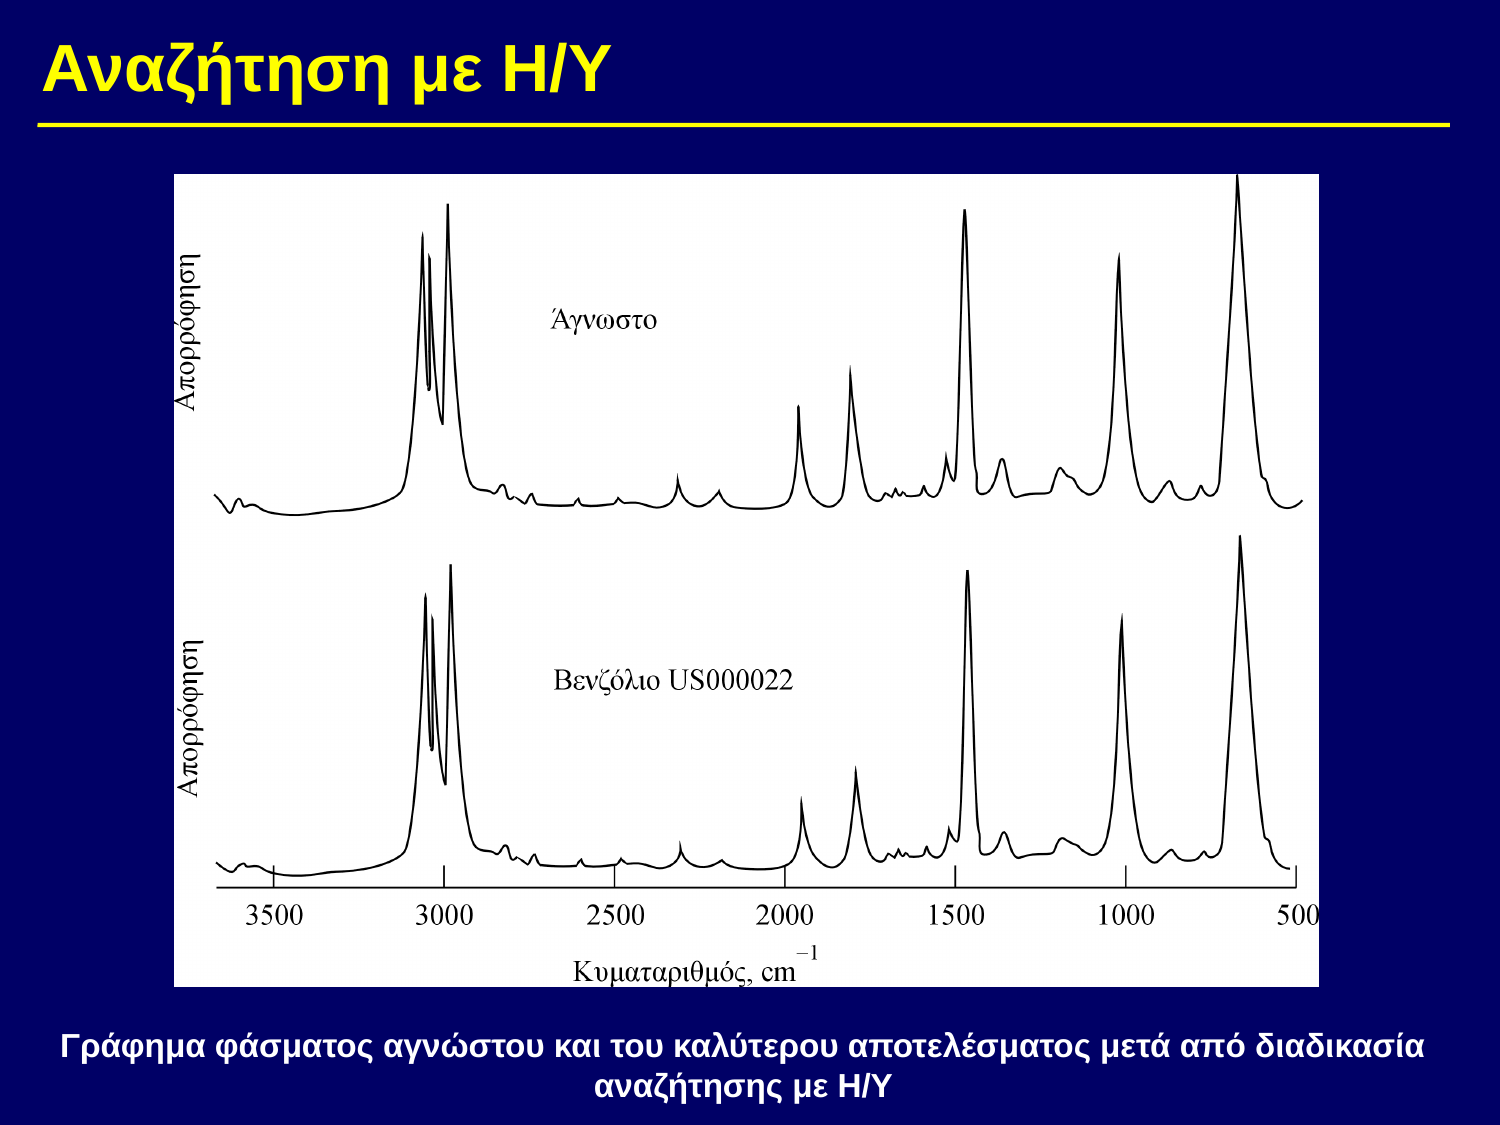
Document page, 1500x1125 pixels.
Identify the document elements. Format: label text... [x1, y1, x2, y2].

text_box Γράφημα φάσματος αγνώστου και του καλύτερου αποτελέσματος μετά από διαδικασία αναζήτησης με Η/Υ [37, 1017, 1450, 1112]
text_box Αναζήτηση με Η/Υ [26, 17, 628, 113]
picture [174, 174, 1319, 987]
